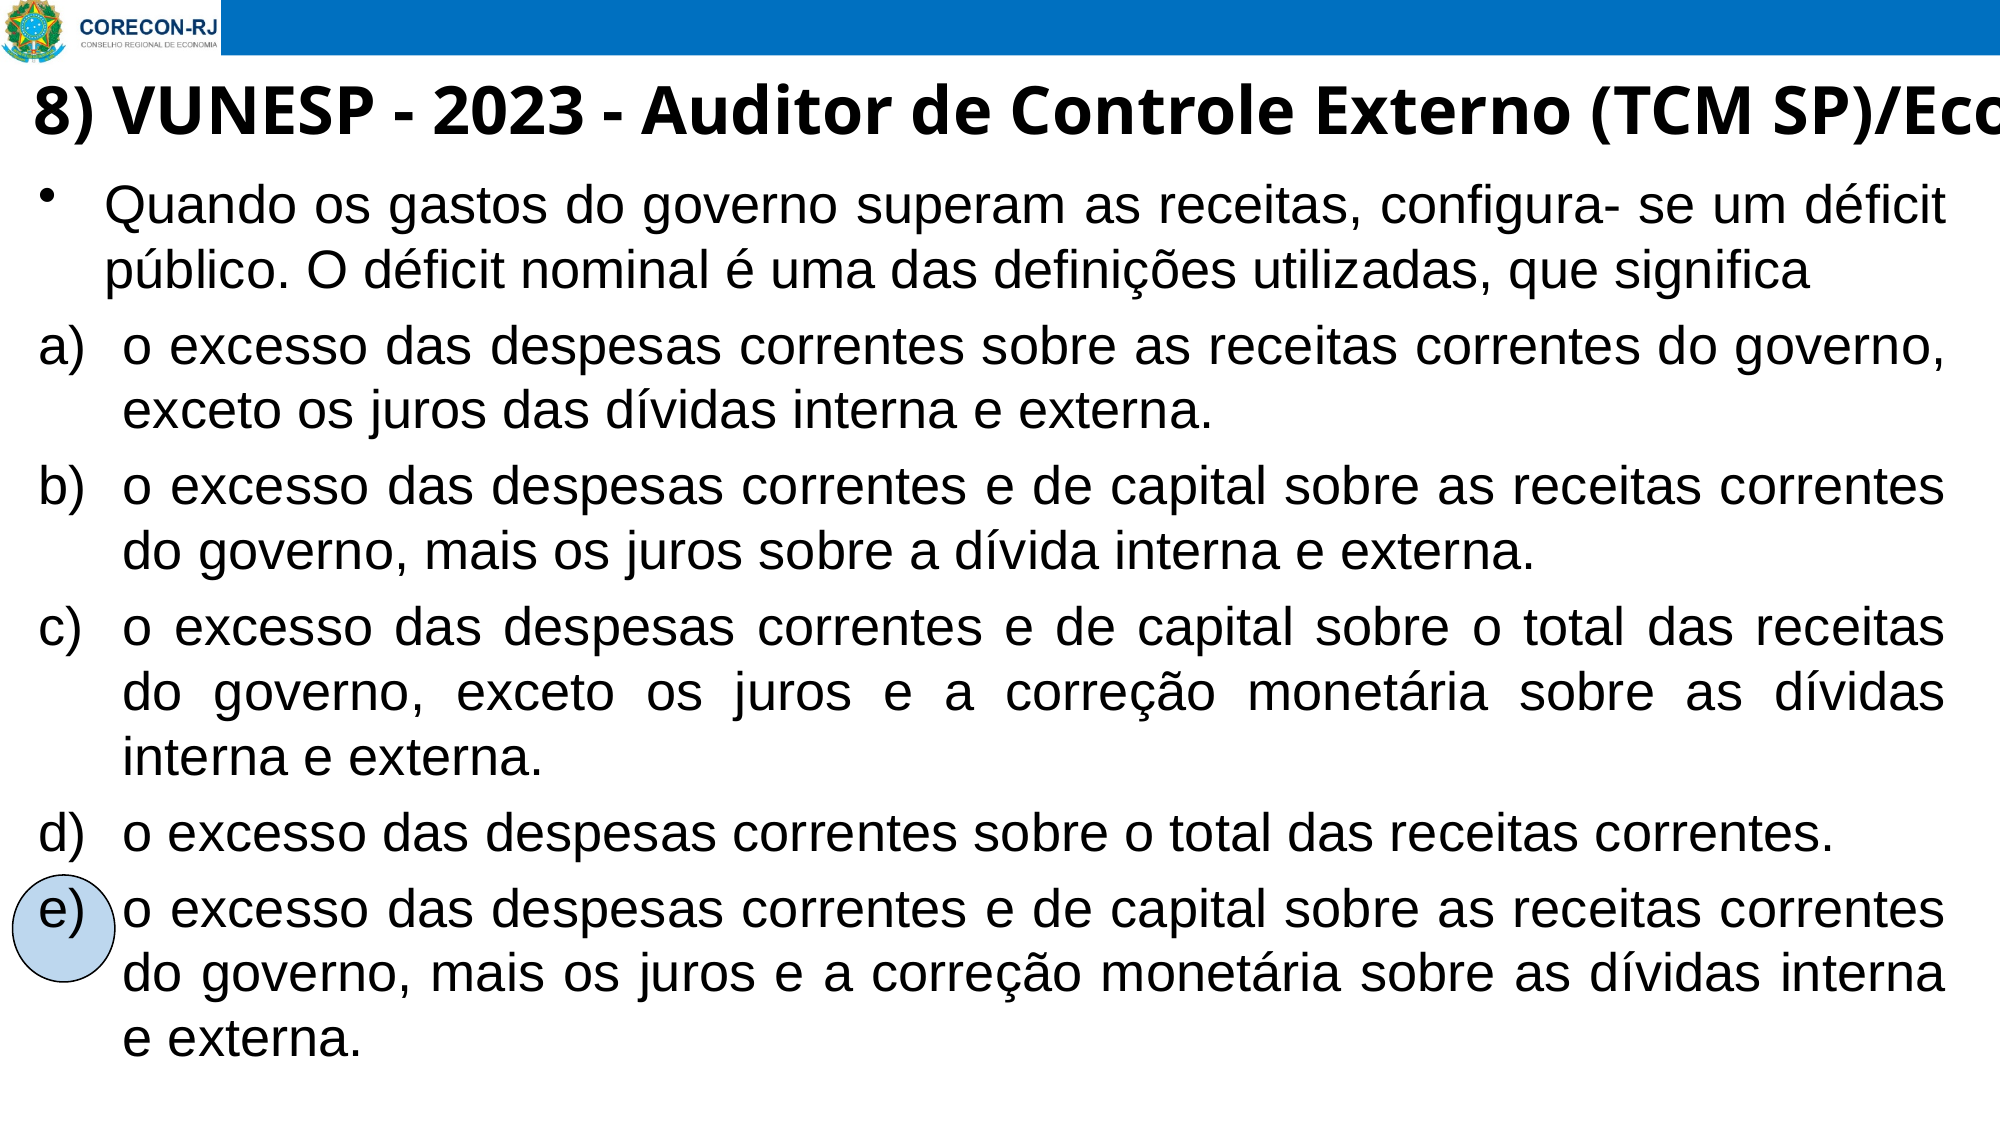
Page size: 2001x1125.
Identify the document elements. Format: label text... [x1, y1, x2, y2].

picture [0, 0, 221, 65]
text_box [12, 894, 24, 963]
list Quando os gastos do governo superam as receitas, configura- se um déficit público. O déficit nominal é uma das definições utilizadas, que significa o excesso das despesas correntes sobre as receitas correntes do governo, exceto os juros das dívidas interna e externa. o excesso das despesas correntes e de capital sobre as receitas correntes do governo, mais os juros sobre a dívida interna e externa. o excesso das despesas correntes e de capital sobre o total das receitas do governo, exceto os juros e a correção monetária sobre as dívidas interna e externa. o excesso das despesas correntes sobre o total das receitas correntes. o excesso das despesas correntes e de capital sobre as receitas correntes do governo, mais os juros e a correção monetária sobre as dívidas interna e externa. [24, 162, 1963, 1050]
text_box 8) VUNESP - 2023 - Auditor de Controle Externo (TCM SP)/Economia [0, 99, 1888, 275]
